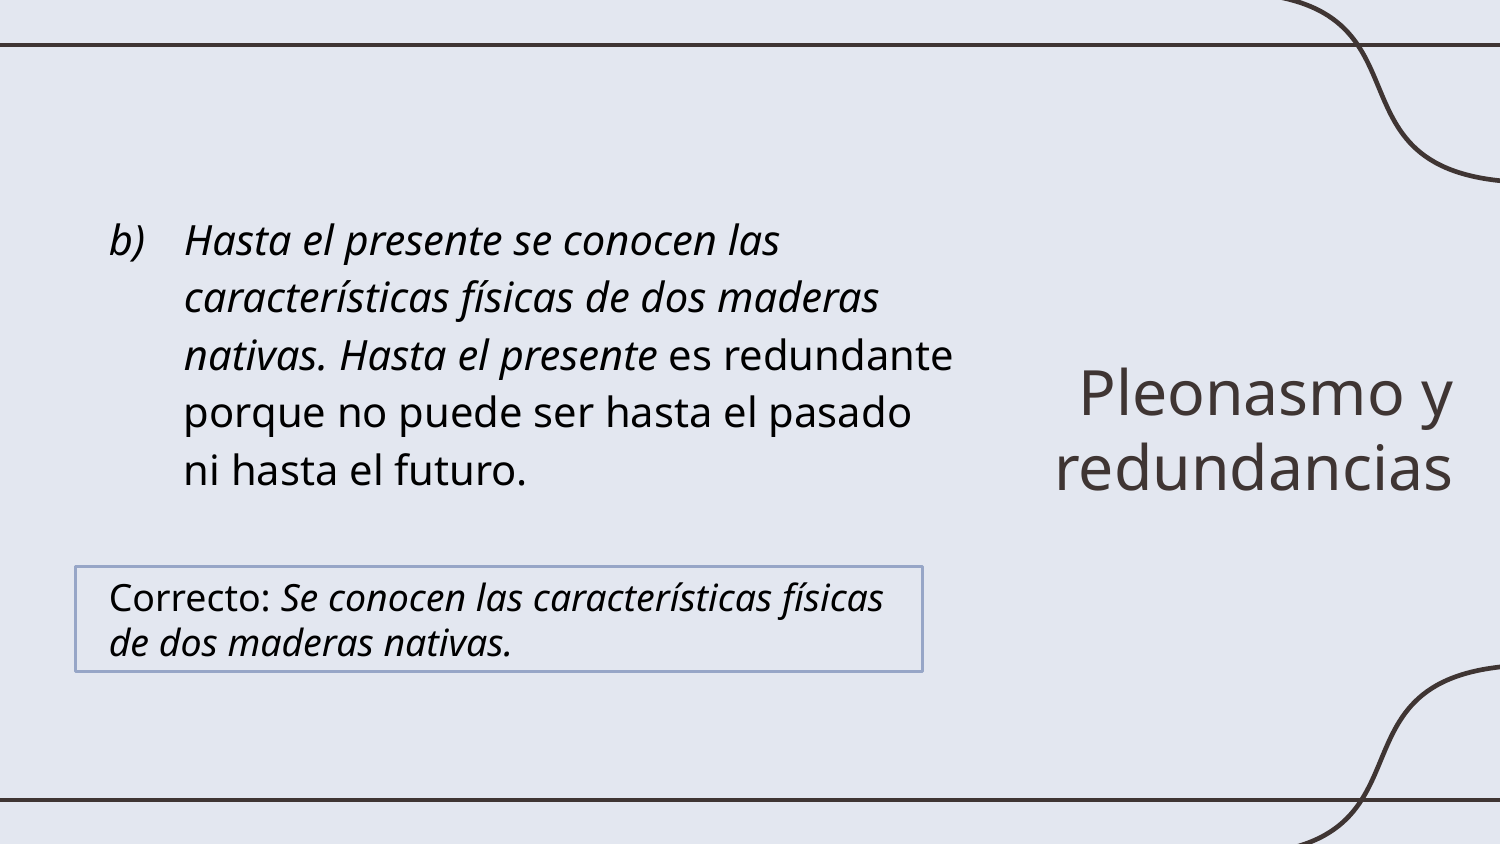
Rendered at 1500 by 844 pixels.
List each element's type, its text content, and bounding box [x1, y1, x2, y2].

title Pleonasmo y redundancias [970, 338, 1469, 506]
text_box Correcto: Se conocen las características físicas de dos maderas nativas. [75, 566, 923, 672]
subtitle Hasta el presente se conocen las características físicas de dos maderas nativas. Hasta el presente es redundante porque no puede ser hasta el pasado ni hasta el futuro. [75, 191, 970, 543]
